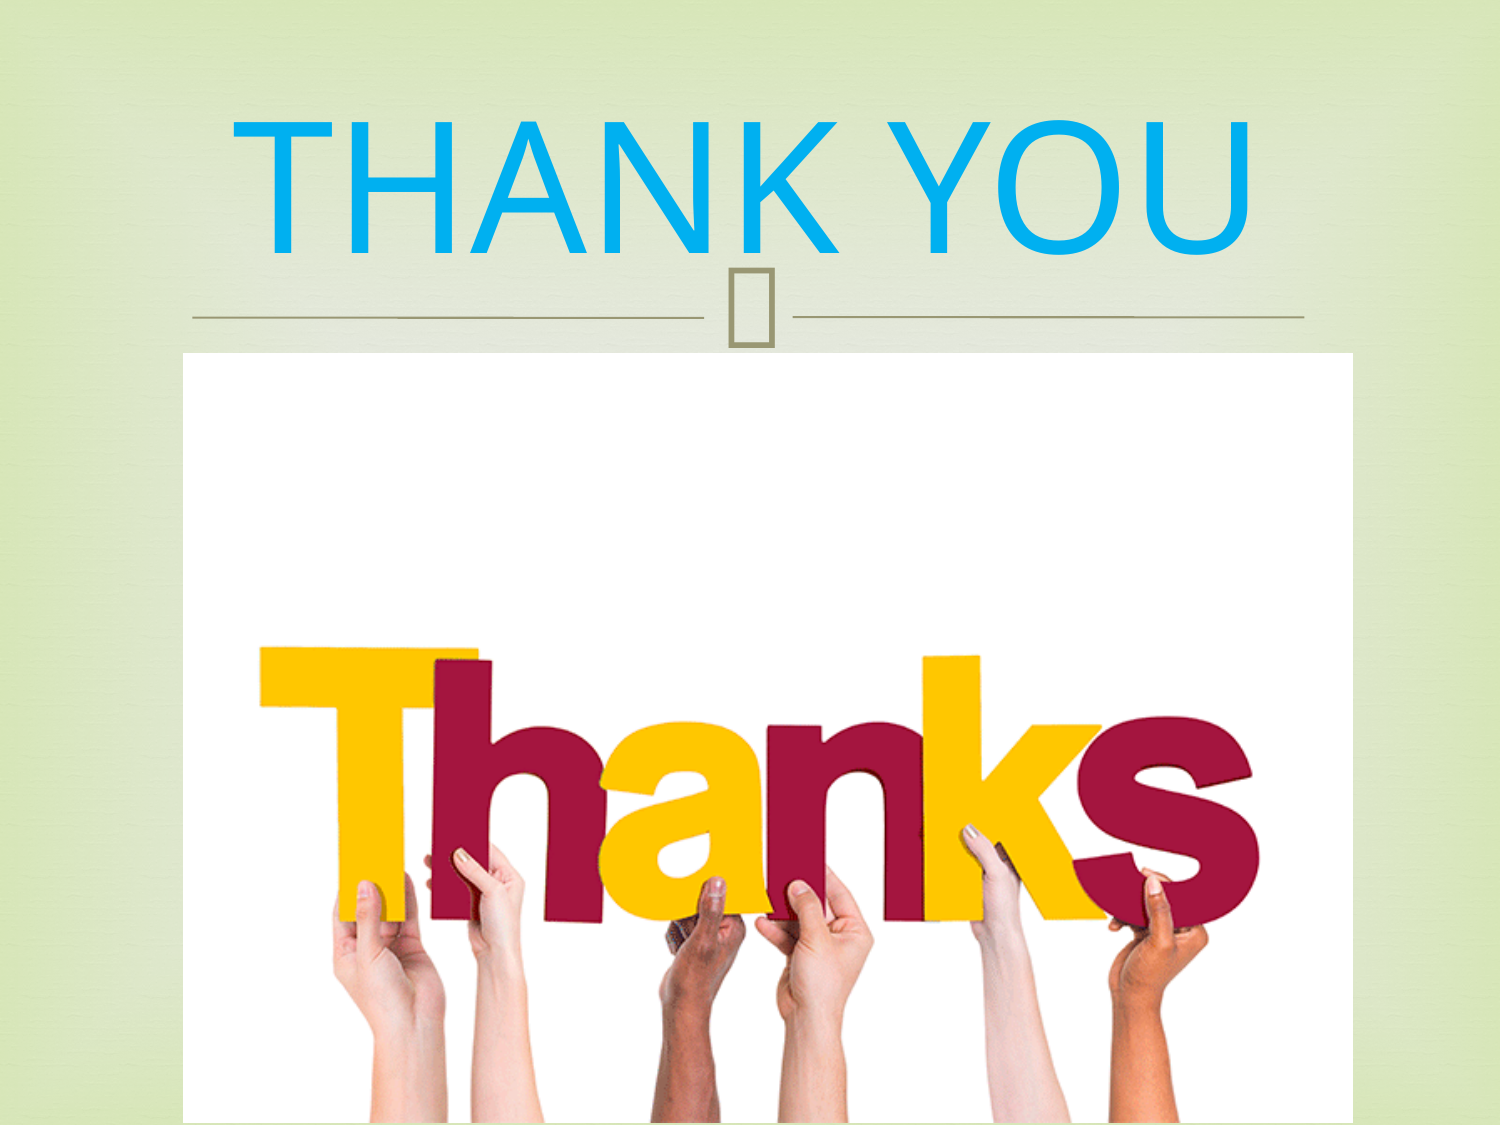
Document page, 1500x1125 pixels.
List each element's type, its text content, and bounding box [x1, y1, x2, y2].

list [182, 353, 1353, 1123]
title THANK YOU [112, 93, 1386, 267]
